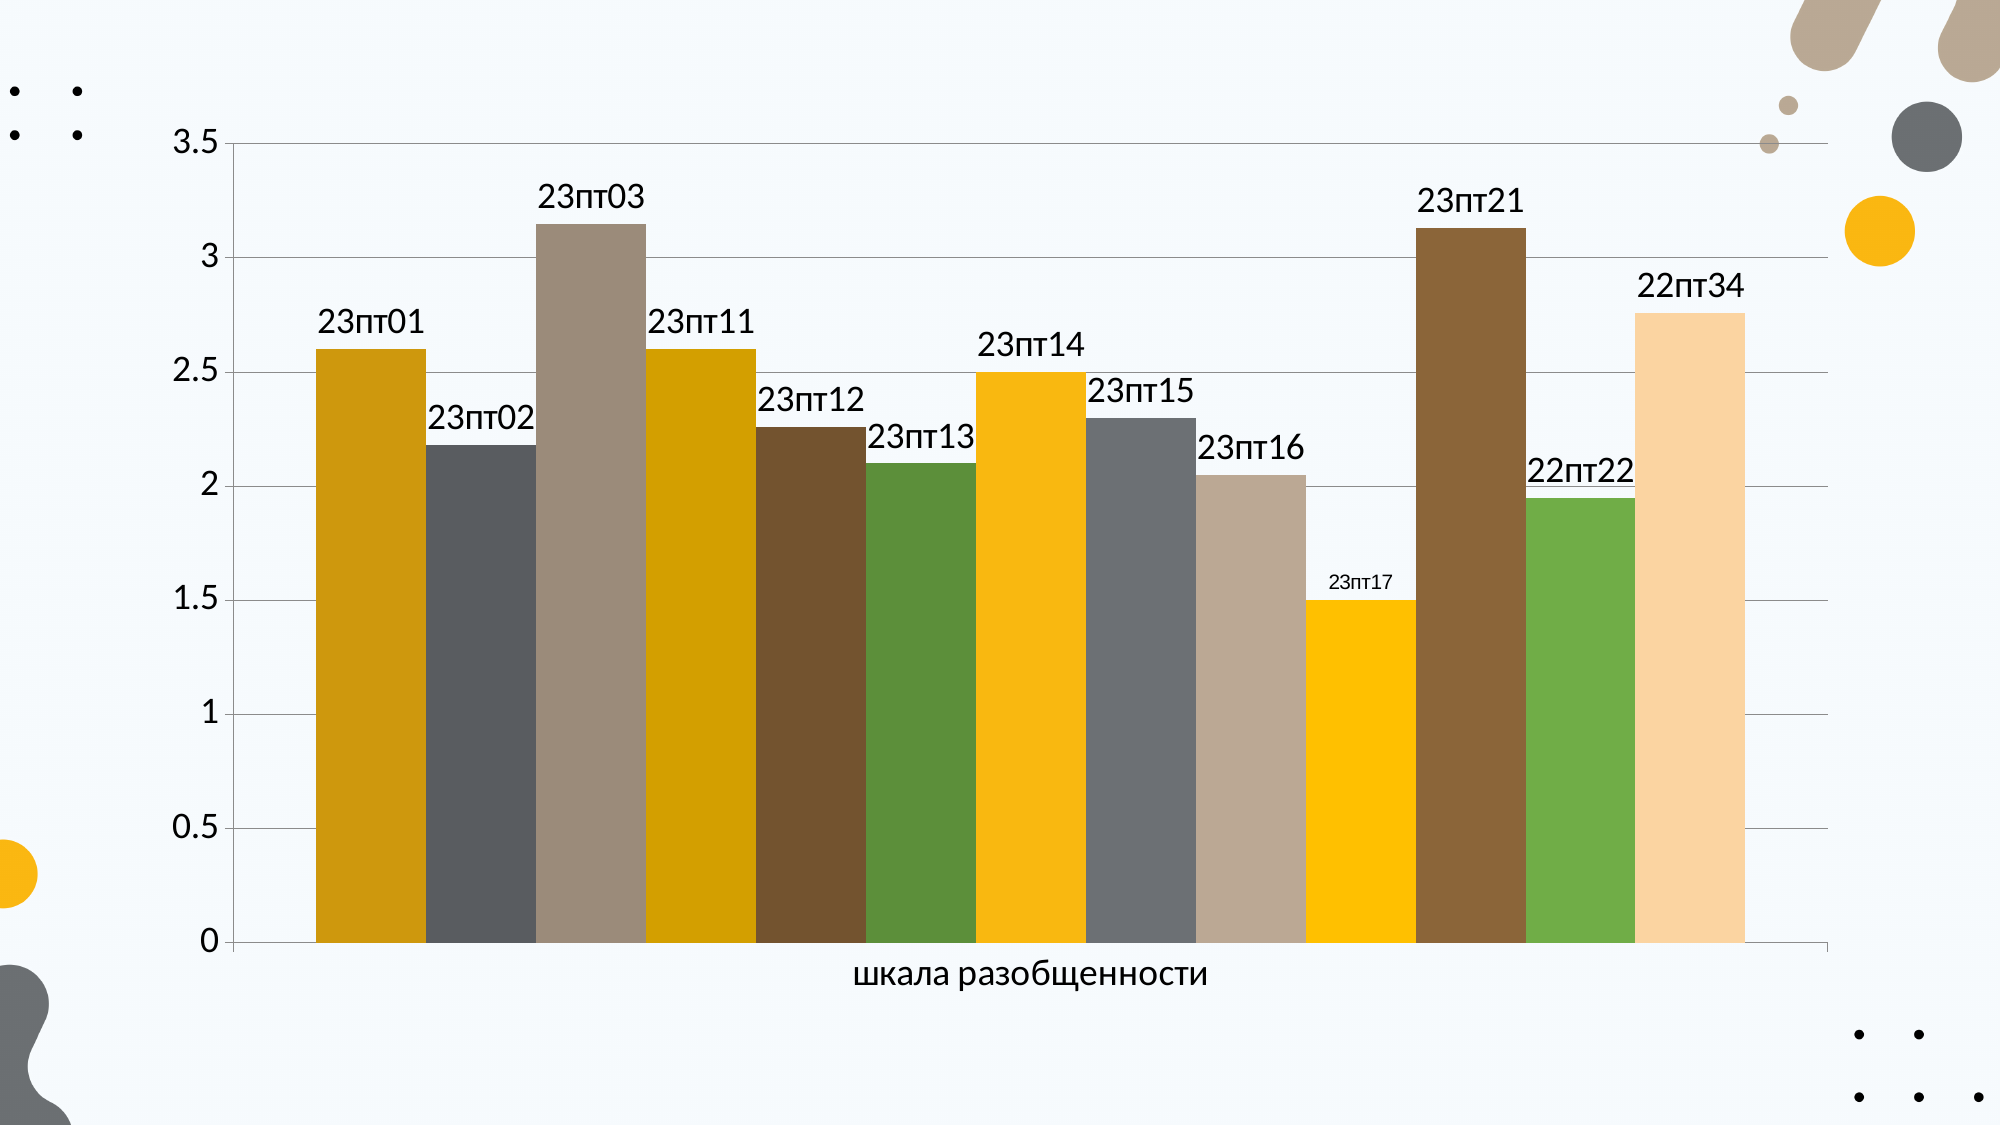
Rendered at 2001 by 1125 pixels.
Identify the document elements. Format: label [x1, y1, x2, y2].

chart [137, 106, 1863, 1014]
picture [0, 0, 2000, 1125]
